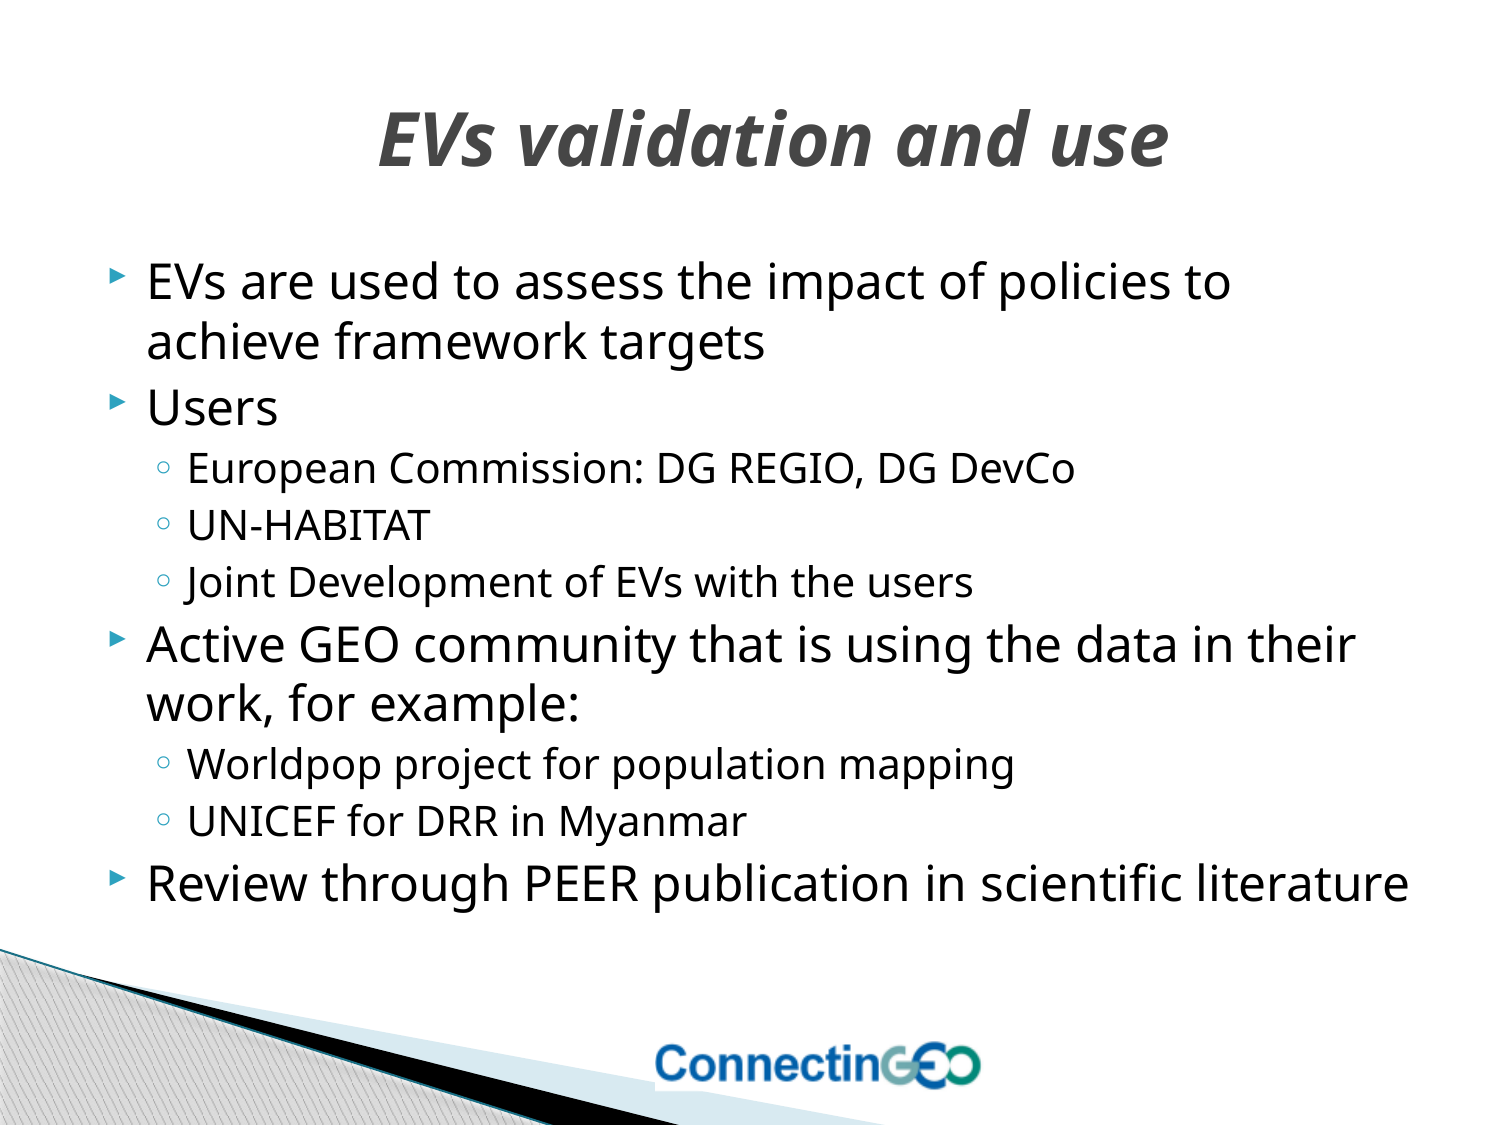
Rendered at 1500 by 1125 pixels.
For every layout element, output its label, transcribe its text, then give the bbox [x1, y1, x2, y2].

picture [655, 1040, 985, 1093]
list EVs are used to assess the impact of policies to achieve framework targets Users European Commission: DG REGIO, DG DevCo UN-HABITAT Joint Development of EVs with the users Active GEO community that is using the data in their work, for example: Worldpop project for population mapping UNICEF for DRR in Myanmar Review through PEER publication in scientific literature [75, 243, 1425, 986]
title EVs validation and use [253, 42, 1296, 231]
